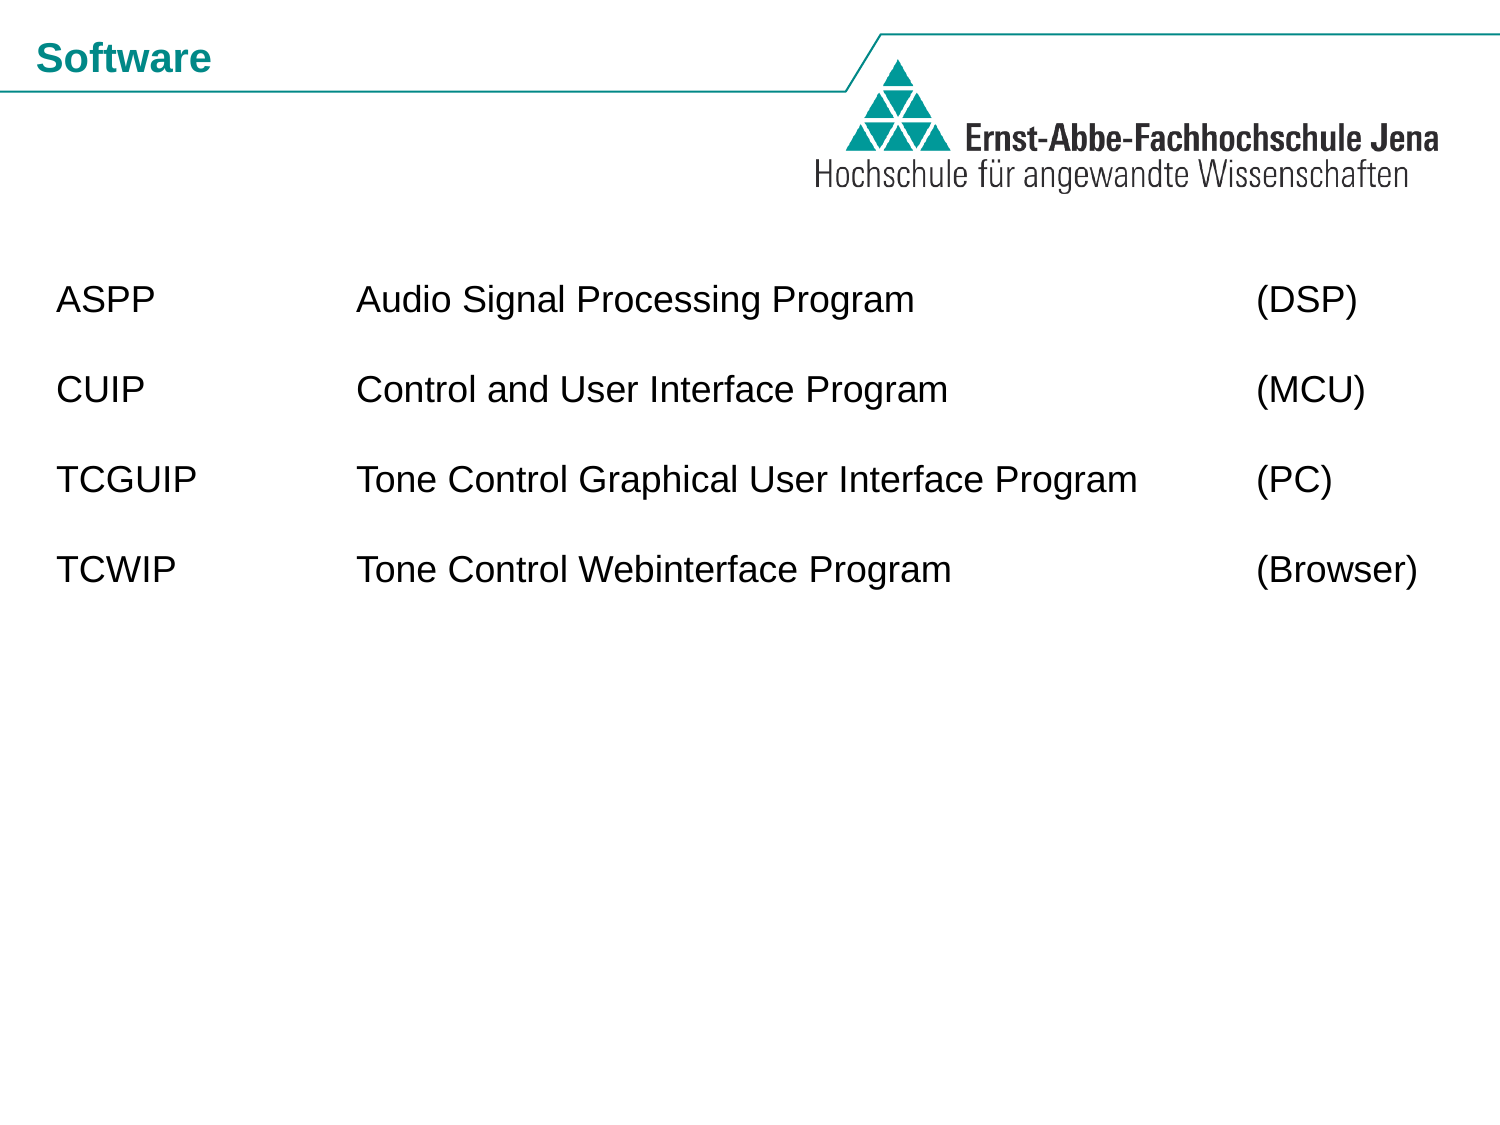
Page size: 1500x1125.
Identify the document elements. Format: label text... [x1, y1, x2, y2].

text_box ASPP Audio Signal Processing Program (DSP) CUIP Control and User Interface Program (MCU) TCGUIP Tone Control Graphical User Interface Program (PC) TCWIP Tone Control Webinterface Program (Browser) [41, 267, 1462, 687]
picture [816, 59, 1438, 194]
text_box Software [29, 30, 833, 77]
